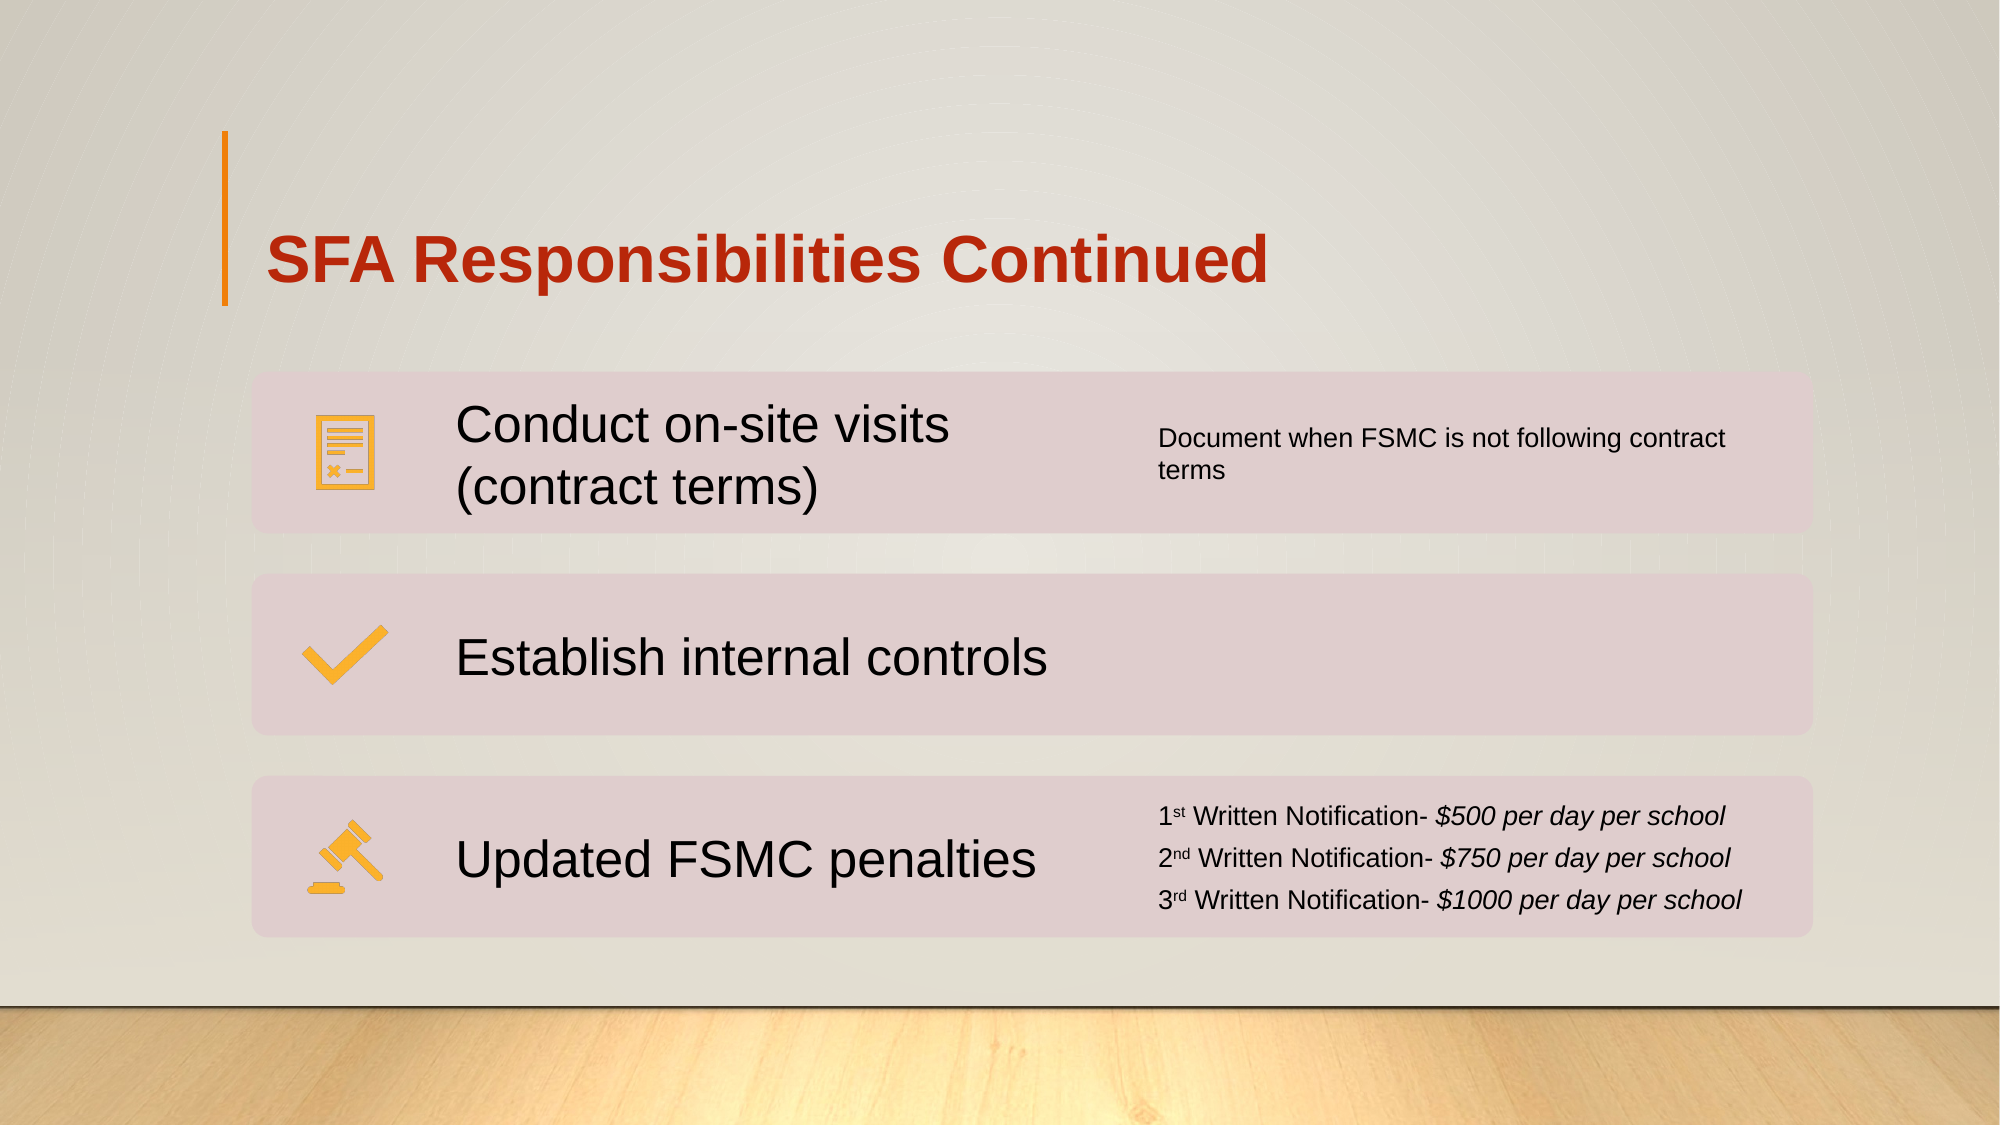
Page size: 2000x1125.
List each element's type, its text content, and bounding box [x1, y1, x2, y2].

title SFA Responsibilities Continued [251, 131, 1813, 305]
picture [0, 1006, 2000, 1125]
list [251, 371, 1814, 938]
